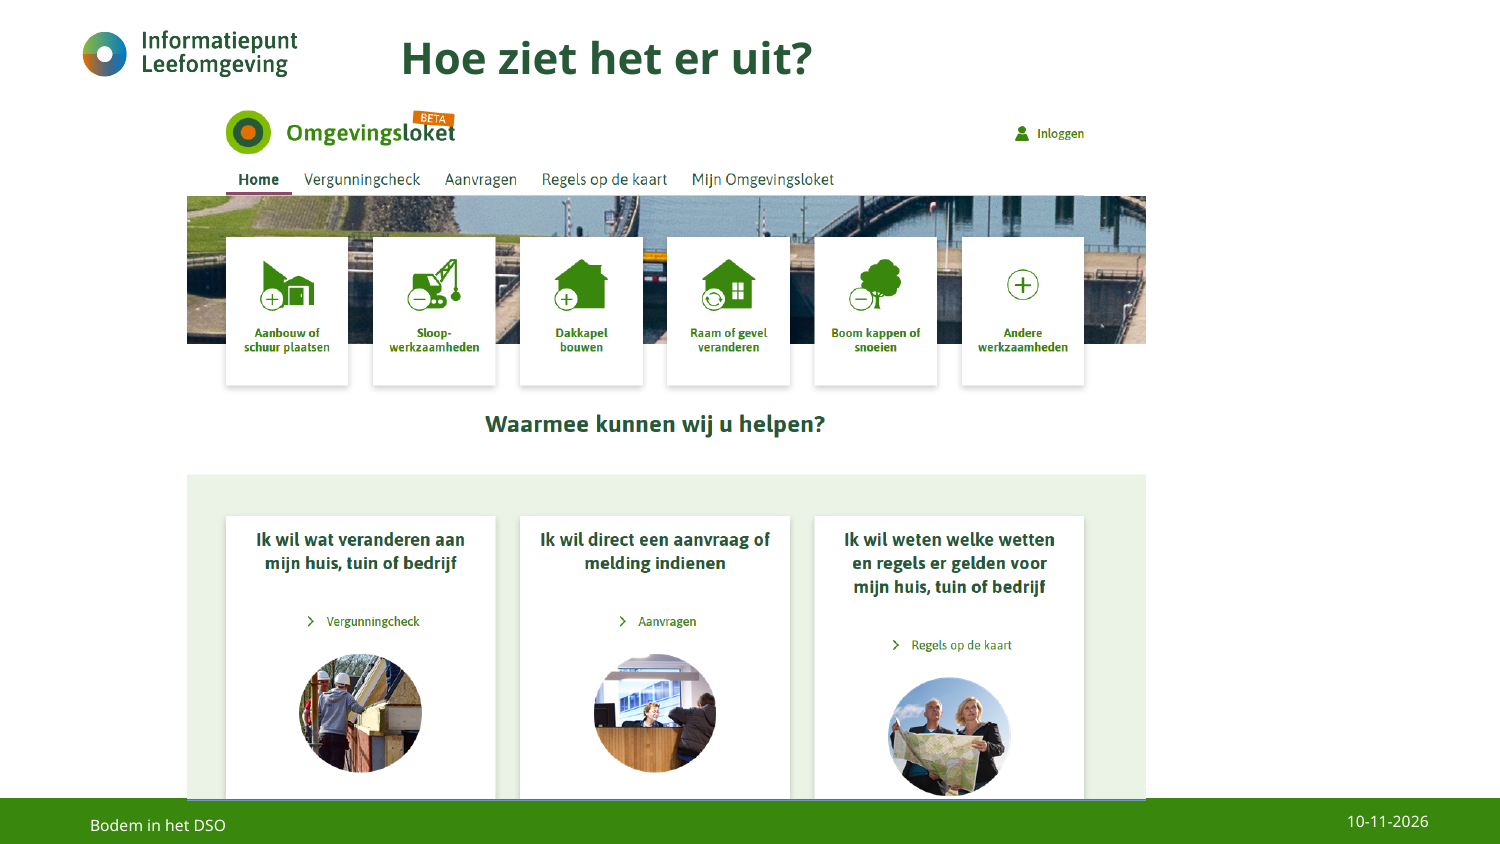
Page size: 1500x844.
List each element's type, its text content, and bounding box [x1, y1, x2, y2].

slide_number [1093, 800, 1444, 844]
title Hoe ziet het er uit? [385, 22, 1500, 105]
picture [64, 12, 346, 96]
footer Bodem in het DSO [75, 802, 550, 844]
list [187, 105, 1147, 801]
